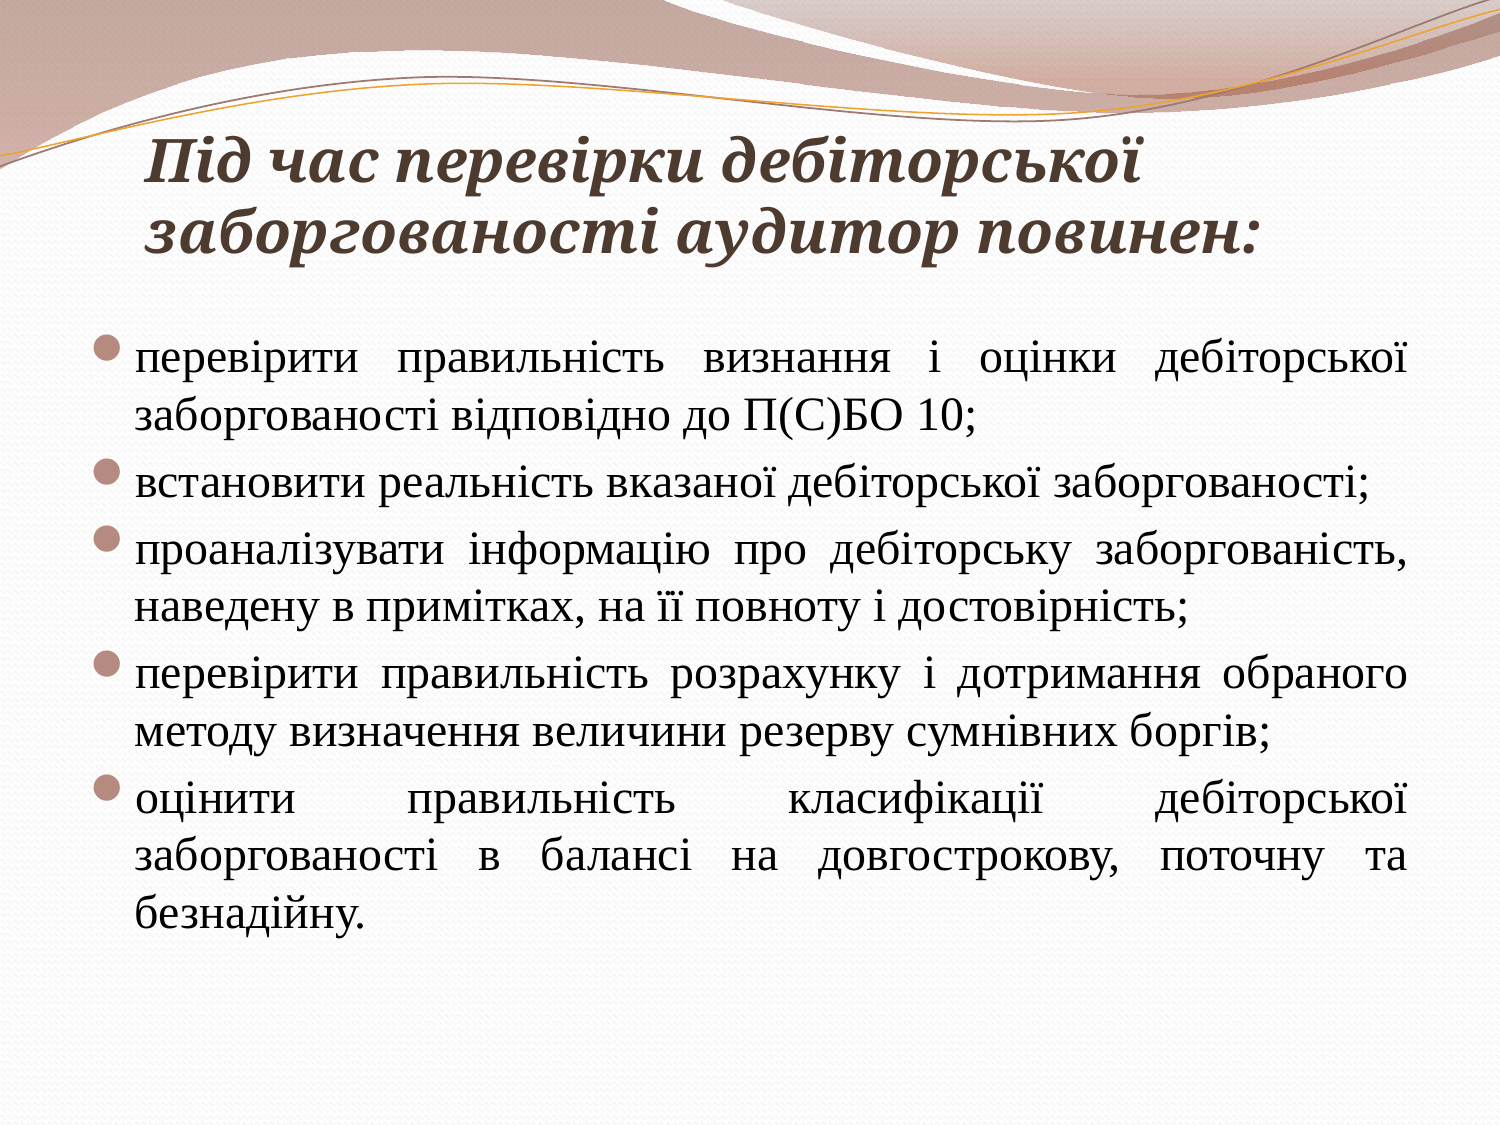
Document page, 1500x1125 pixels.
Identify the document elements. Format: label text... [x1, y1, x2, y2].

list перевірити правильність визнання і оцінки дебіторської заборго­ваності відповідно до П(С)БО 10; встановити реальність вказаної дебіторської заборгованості; проаналізувати інформацію про дебіторську заборгованість, наве­дену в примітках, на її повноту і достовірність; перевірити правильність розрахунку і дотримання обраного методу визначення величини резерву сумнівних боргів; оцінити правильність класифікації дебіторської заборгованості в балансі на довгострокову, поточну та безнадійну. [75, 317, 1425, 1000]
title Під час перевірки дебіторської заборгованості аудитор повинен: [145, 113, 1496, 338]
